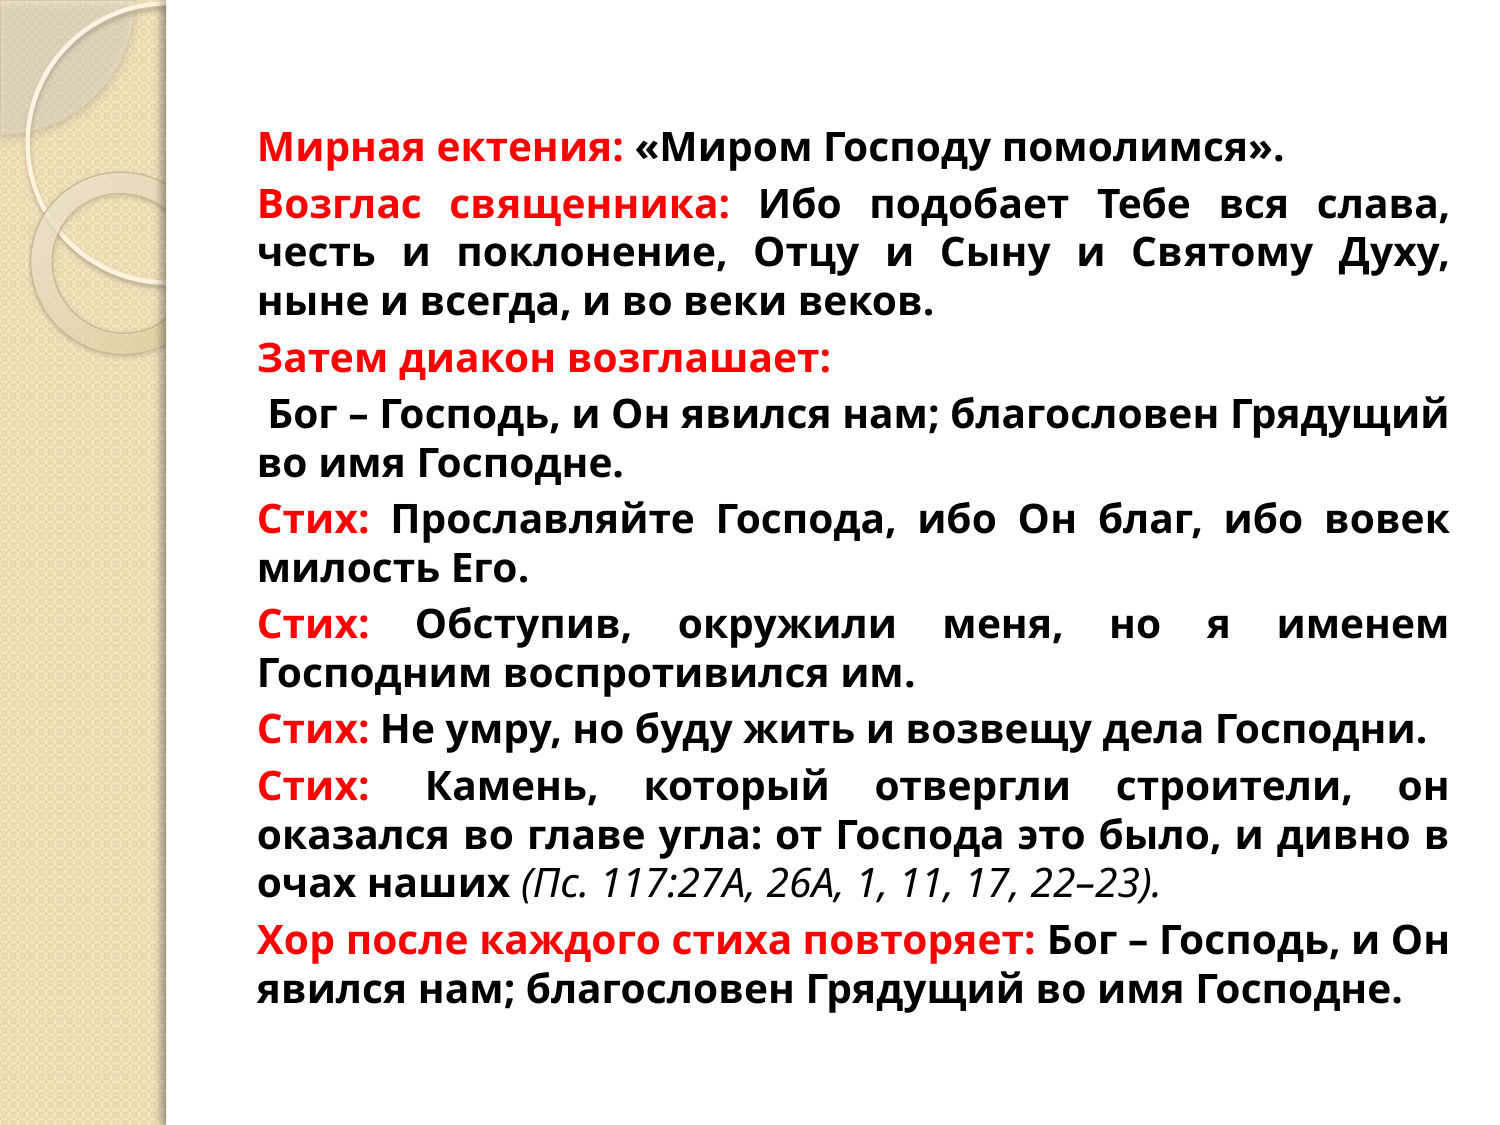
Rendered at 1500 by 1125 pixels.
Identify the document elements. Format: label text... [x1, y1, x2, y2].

list Мирная ектения: «Миром Господу помолимся». Возглас священника: Ибо подобает Тебе вся слава, честь и поклонение, Отцу и Сыну и Святому Духу, ныне и всегда, и во веки веков. Затем диакон возглашает: Бог – Господь, и Он явился нам; благословен Грядущий во имя Господне. Стих: Прославляйте Господа, ибо Он благ, ибо вовек милость Его. Стих: Обступив, окружили меня, но я именем Господним воспротивился им. Стих: Не умру, но буду жить и возвещу дела Господни. Стих: Камень, который отвергли строители, он оказался во главе угла: от Господа это было, и дивно в очах наших (Пс. 117:27А, 26А, 1, 11, 17, 22–23). Хор после каждого стиха повторяет: Бог – Господь, и Он явился нам; благословен Грядущий во имя Господне. [230, 113, 1466, 1059]
